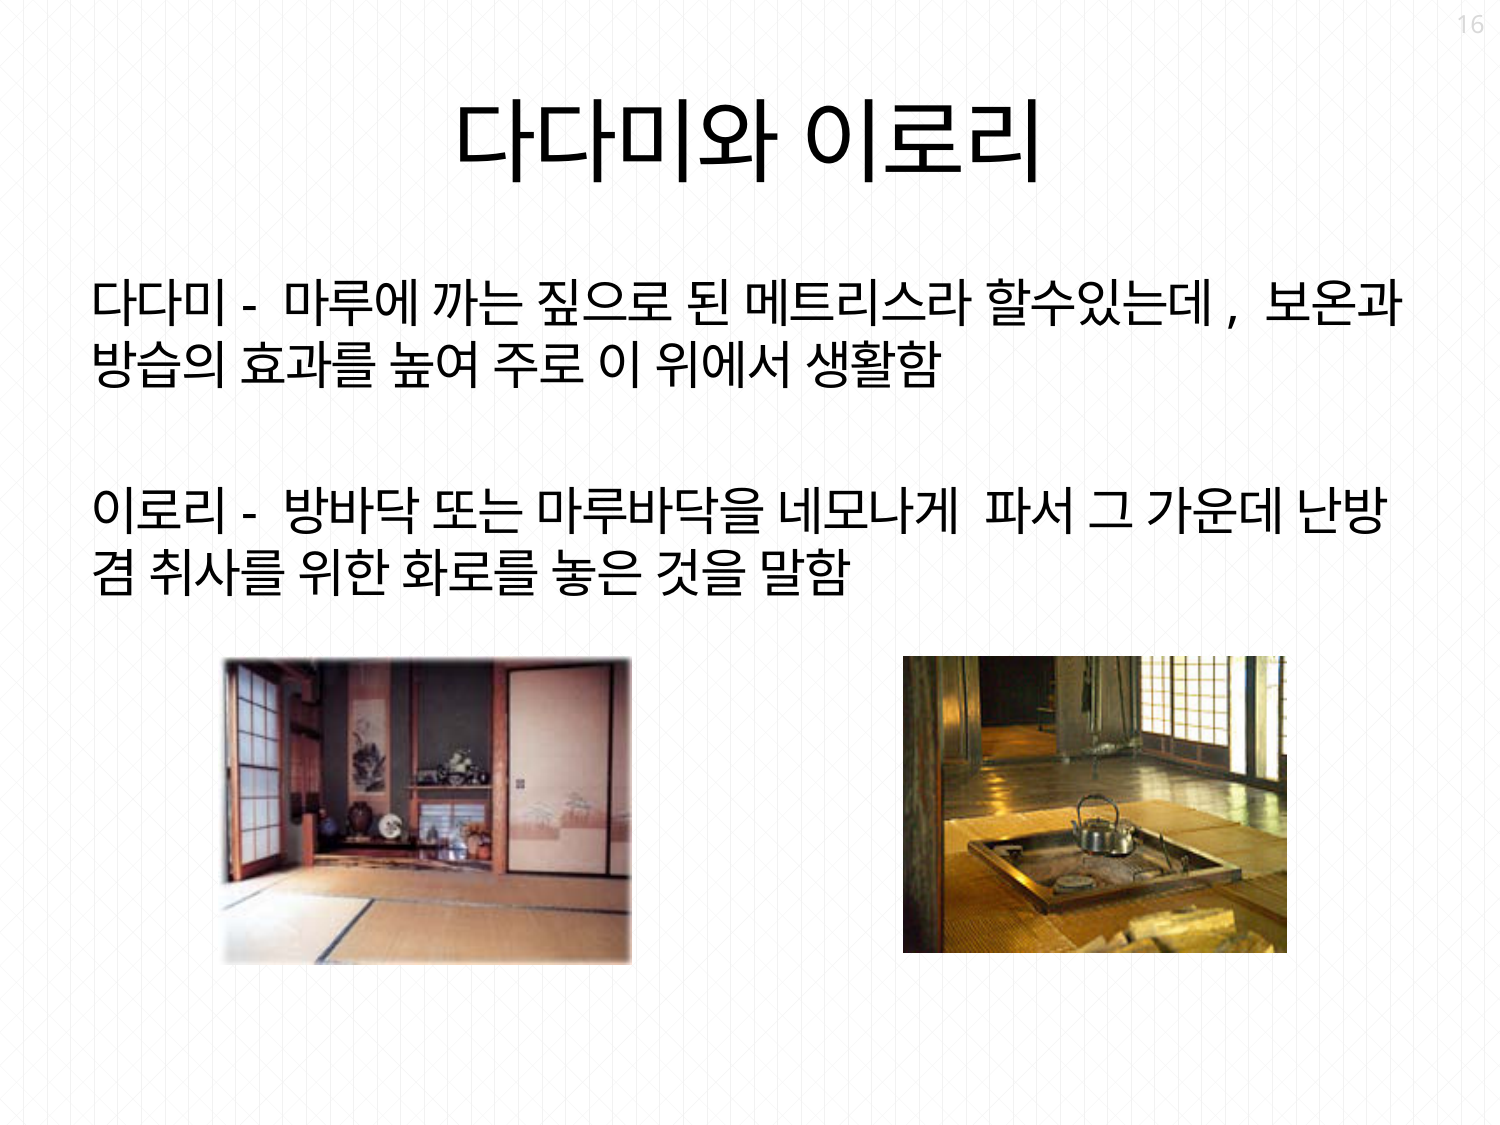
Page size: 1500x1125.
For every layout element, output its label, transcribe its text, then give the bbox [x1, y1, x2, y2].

picture [218, 656, 633, 965]
picture [903, 656, 1287, 953]
slide_number 16 [1114, 0, 1500, 56]
title 다다미와 이로리 [75, 45, 1425, 233]
list 다다미- 마루에 까는 짚으로 된 메트리스라 할수있는데, 보온과 방습의 효과를 높여 주로 이 위에서 생활함 이로리- 방바닥 또는 마루바닥을 네모나게 파서 그 가운데 난방 겸 취사를 위한 화로를 놓은 것을 말함 [75, 262, 1425, 1005]
